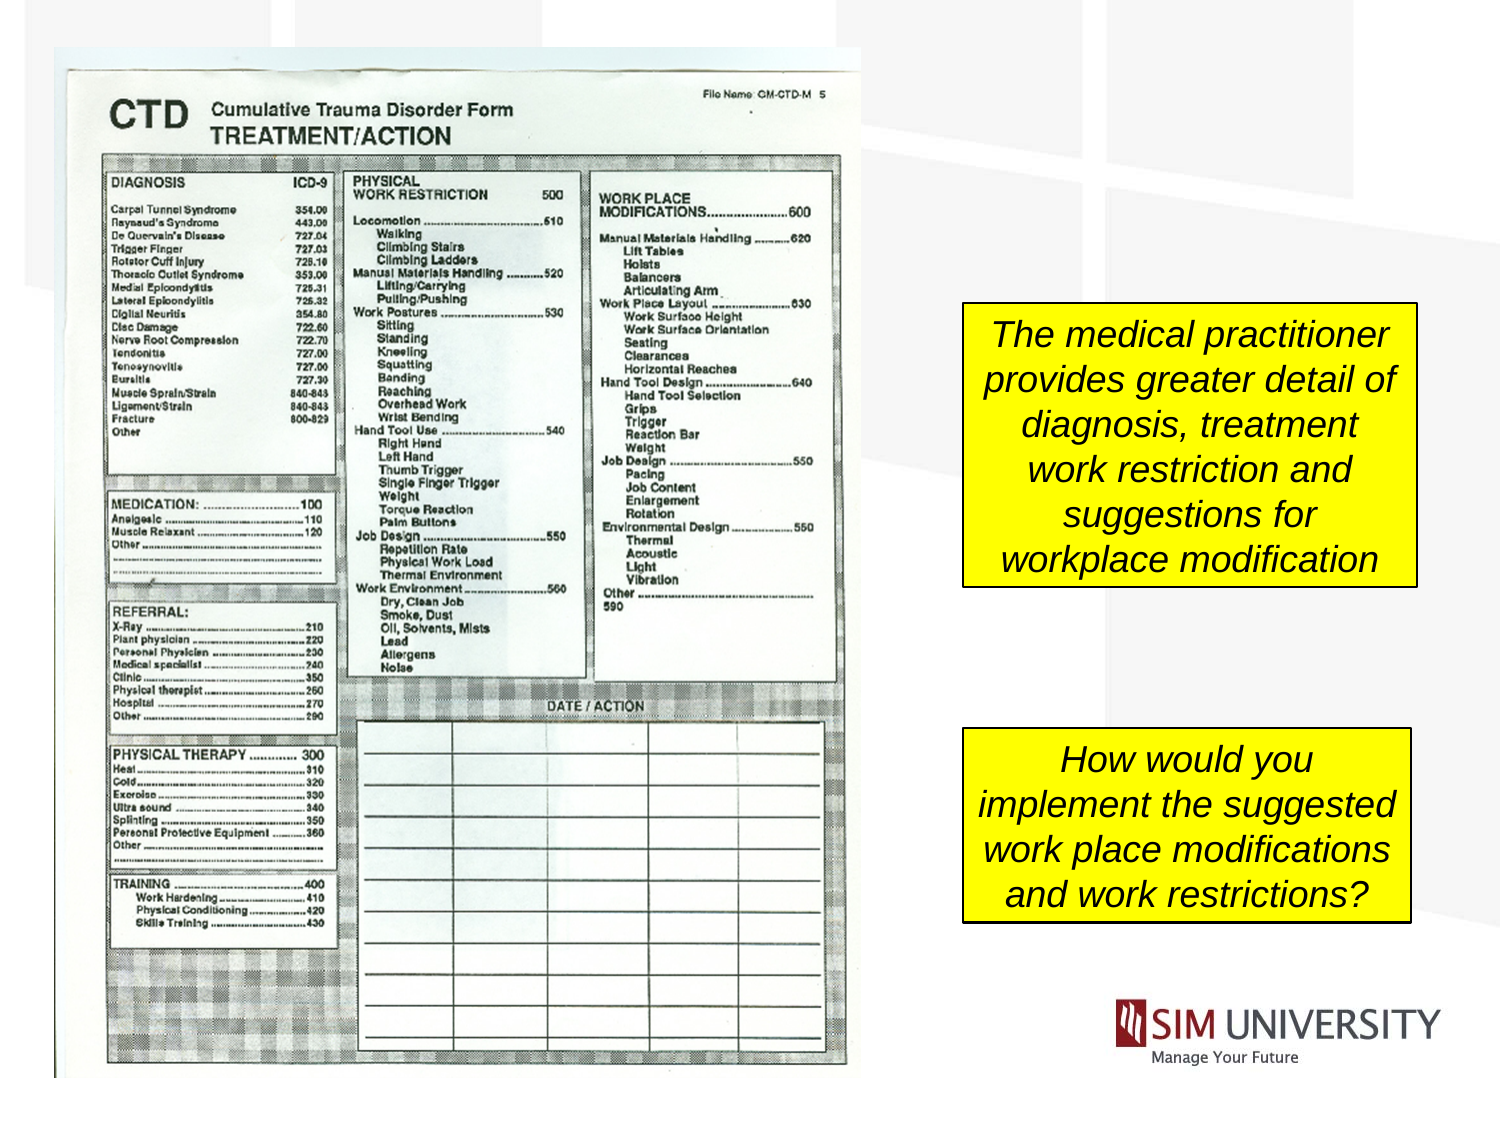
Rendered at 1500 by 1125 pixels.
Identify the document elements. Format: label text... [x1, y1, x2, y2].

picture [0, 0, 1500, 1125]
text_box The medical practitioner provides greater detail of diagnosis, treatment work restriction and suggestions for workplace modification [962, 302, 1418, 588]
text_box How would you implement the suggested work place modifications and work restrictions? [962, 727, 1412, 923]
